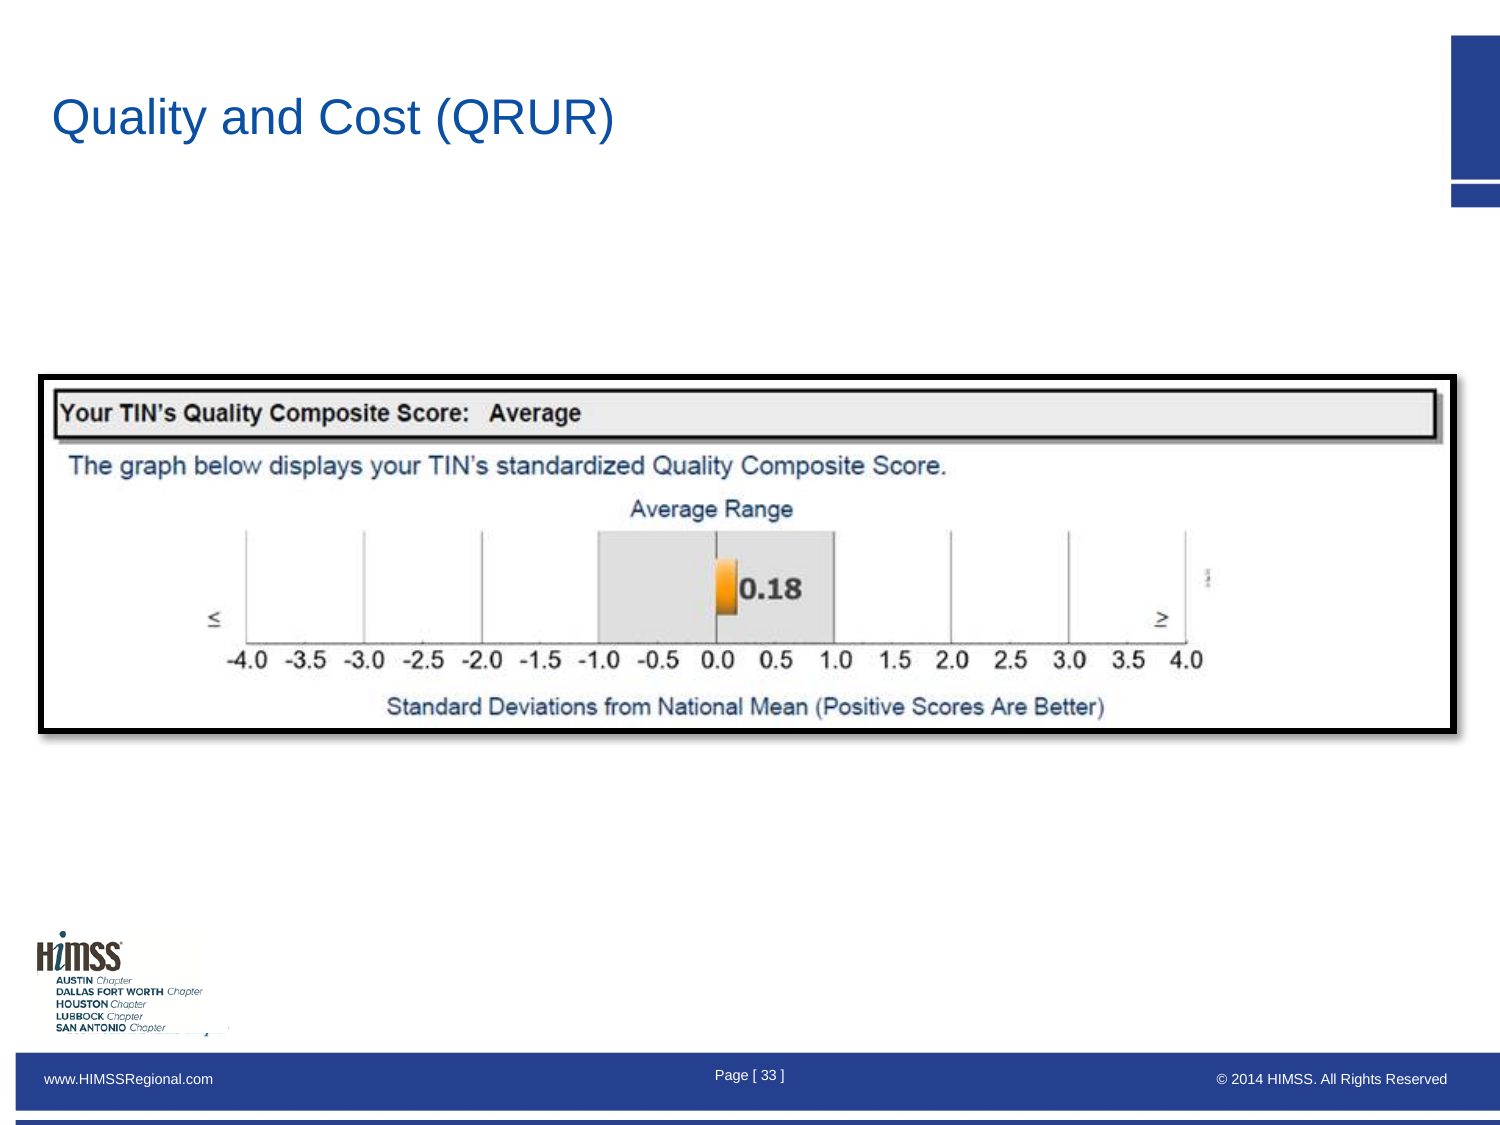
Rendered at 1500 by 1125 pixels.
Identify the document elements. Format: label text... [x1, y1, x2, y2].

title Quality and Cost (QRUR) [43, 58, 1113, 171]
picture [15, 0, 1500, 1125]
slide_number Page [ 32 ] [682, 1065, 818, 1084]
